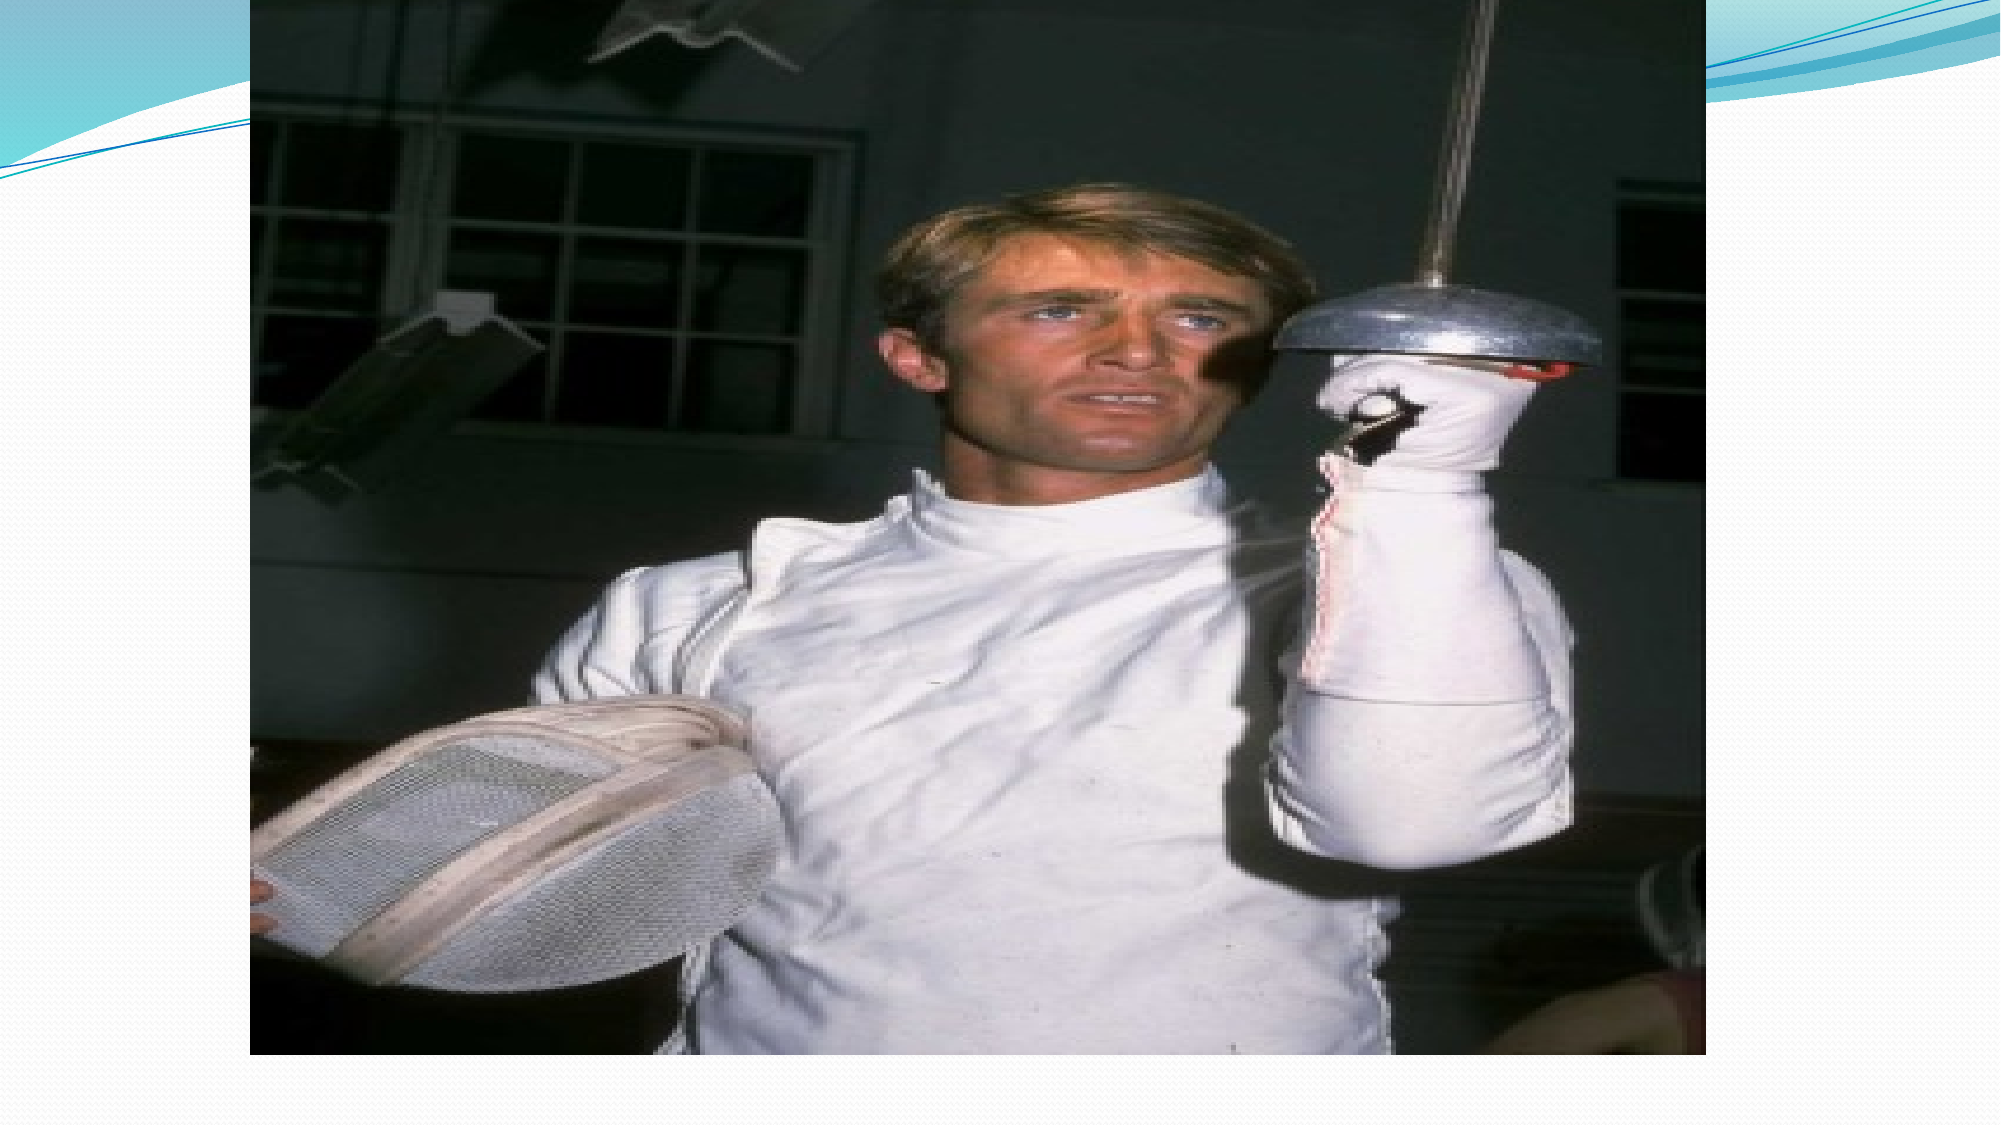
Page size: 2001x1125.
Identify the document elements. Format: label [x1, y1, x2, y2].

picture [250, 0, 1706, 1055]
